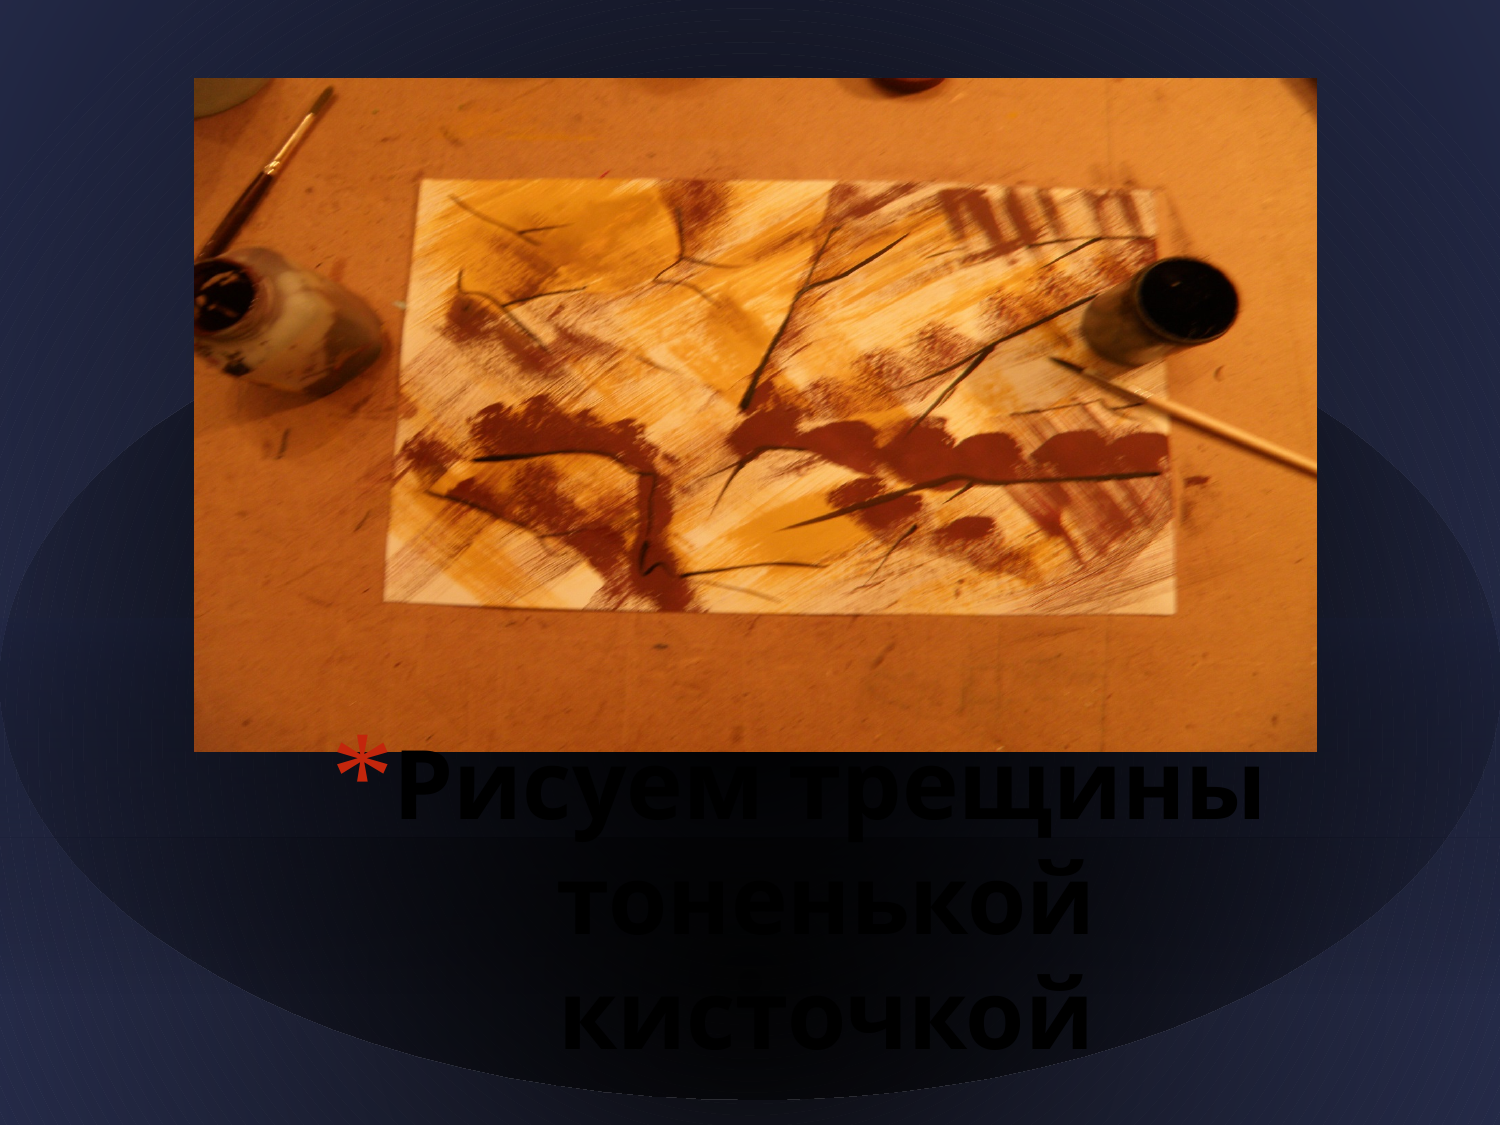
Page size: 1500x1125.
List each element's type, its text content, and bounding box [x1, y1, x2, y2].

title Рисуем трещины тоненькой кисточкой [265, 716, 1334, 1034]
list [194, 77, 1318, 752]
